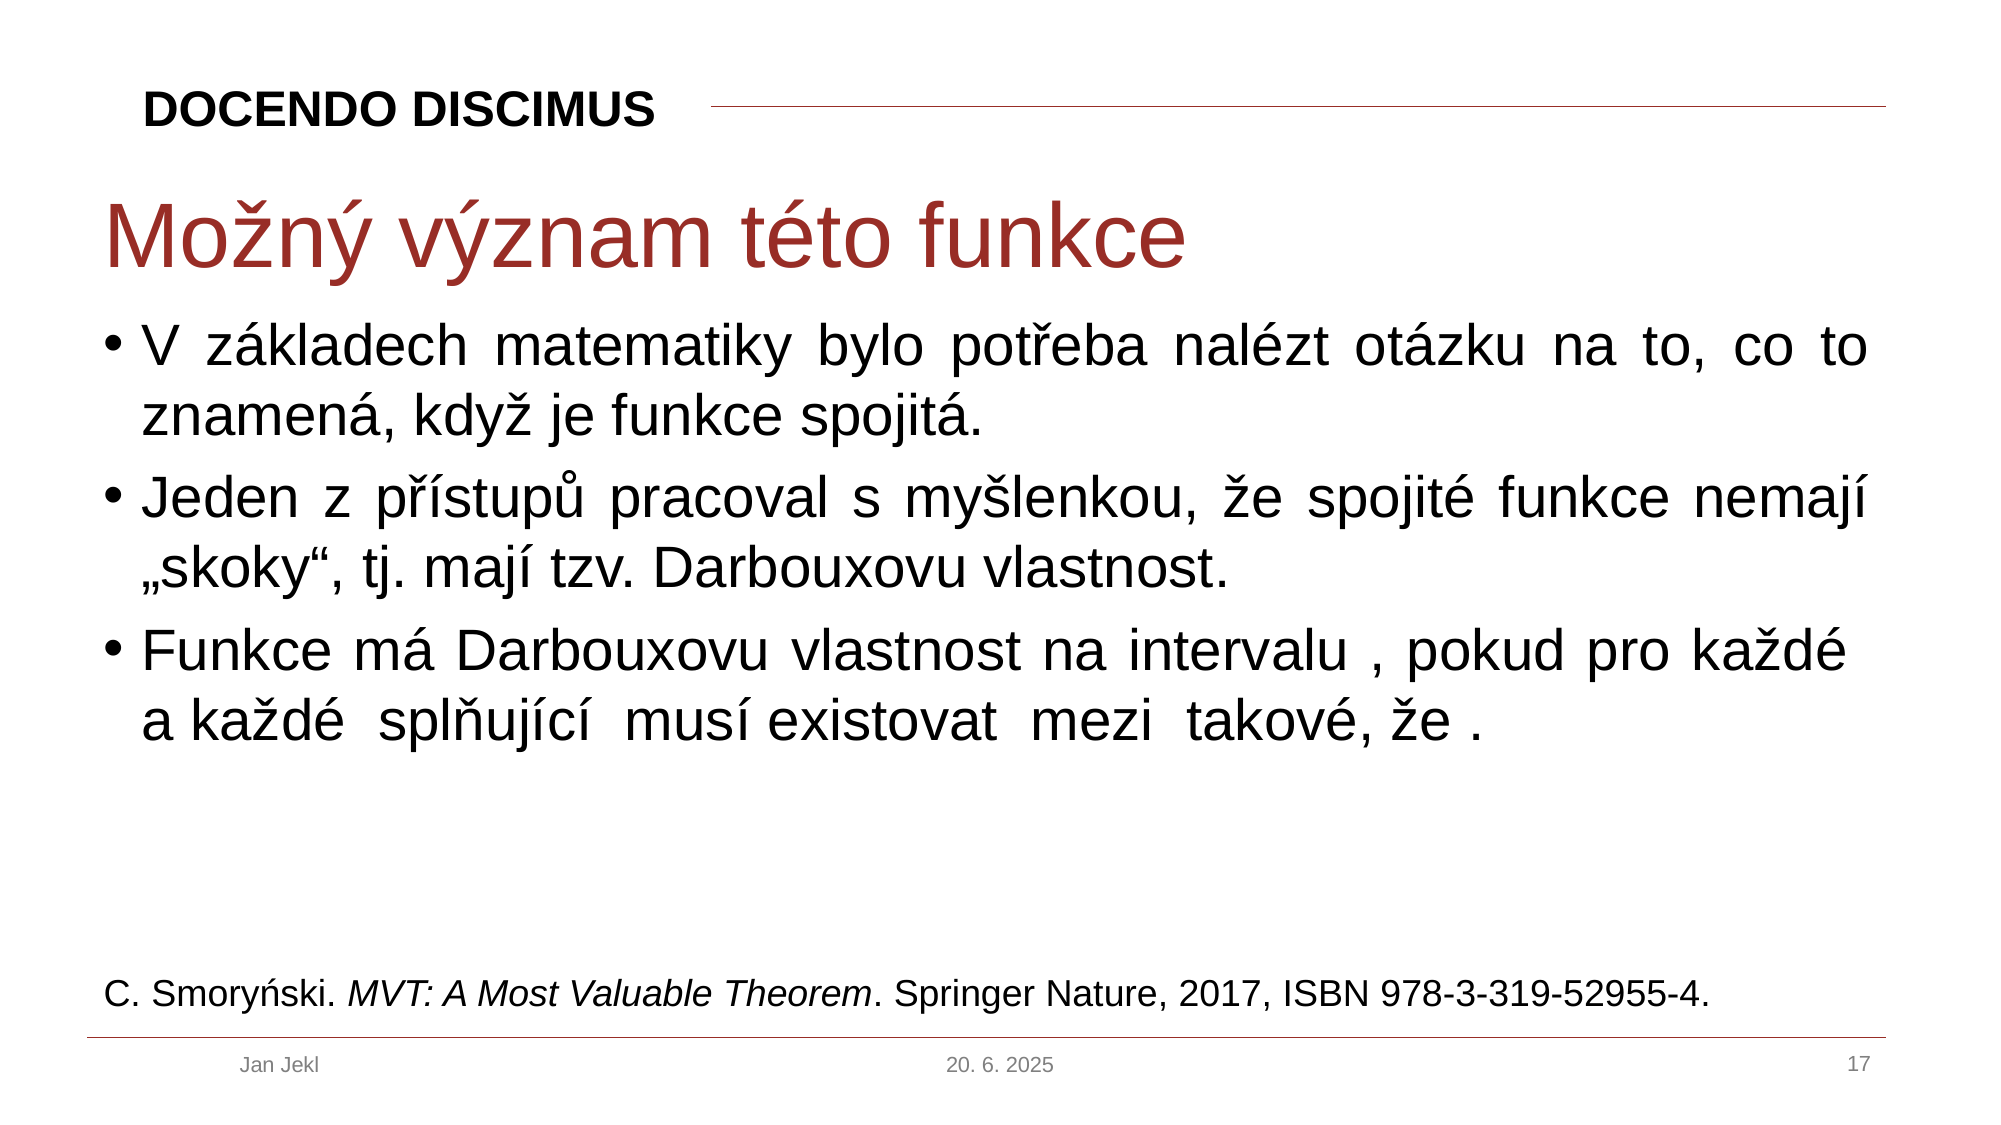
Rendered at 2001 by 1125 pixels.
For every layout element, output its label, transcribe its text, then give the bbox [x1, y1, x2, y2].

list 20. 6. 2025 [821, 1043, 1179, 1085]
text_box Jan Jekl [78, 1043, 480, 1085]
title Možný význam této funkce [88, 180, 1887, 278]
text_box C. Smoryński. MVT: A Most Valuable Theorem. Springer Nature, 2017, ISBN 978-3-319-52955-4. [88, 961, 1887, 1022]
